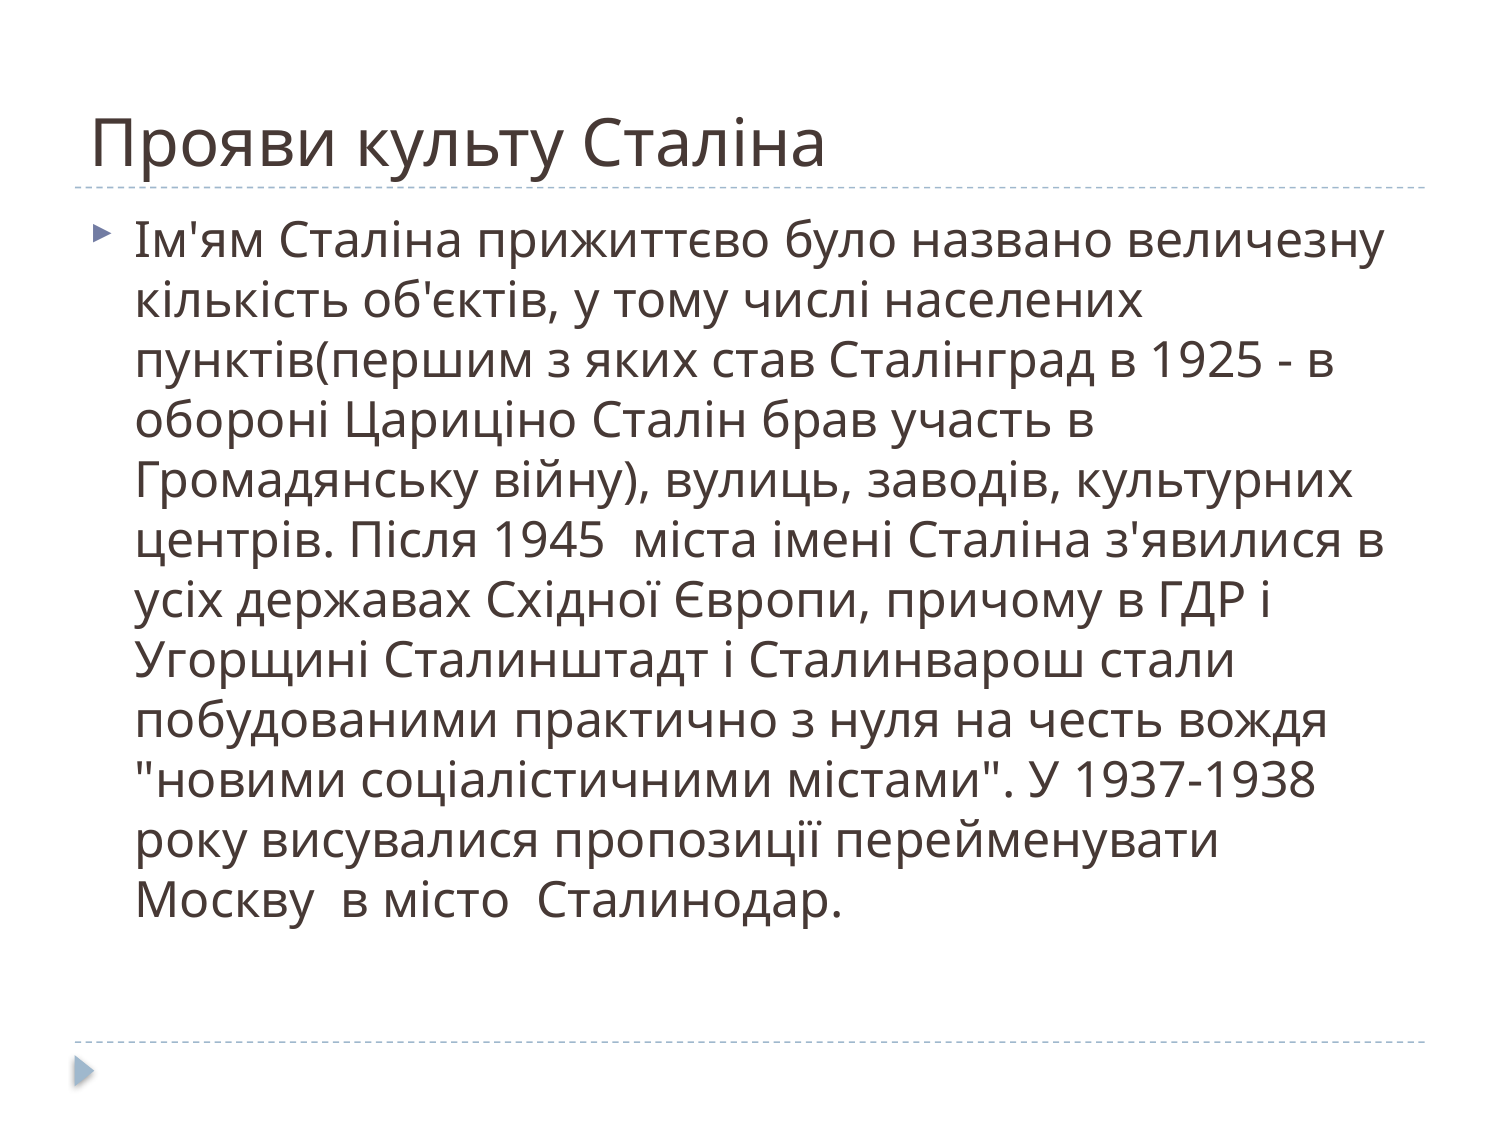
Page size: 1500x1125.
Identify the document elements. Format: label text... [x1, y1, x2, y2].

title Прояви культу Сталіна [75, 24, 1425, 188]
list Ім'ям Сталіна прижиттєво було названо величезну кількість об'єктів, у тому числі населених пунктів(першим з яких став Сталінград в 1925 - в обороні Цариціно Сталін брав участь в Громадянську війну), вулиць, заводів, культурних центрів. Після 1945 міста імені Сталіна з'явилися в усіх державах Східної Європи, причому в ГДР і Угорщині Сталинштадт і Сталинварош стали побудованими практично з нуля на честь вождя "новими соціалістичними містами". У 1937-1938 року висувалися пропозиції перейменувати Москву в місто Сталинодар. [75, 200, 1425, 1010]
